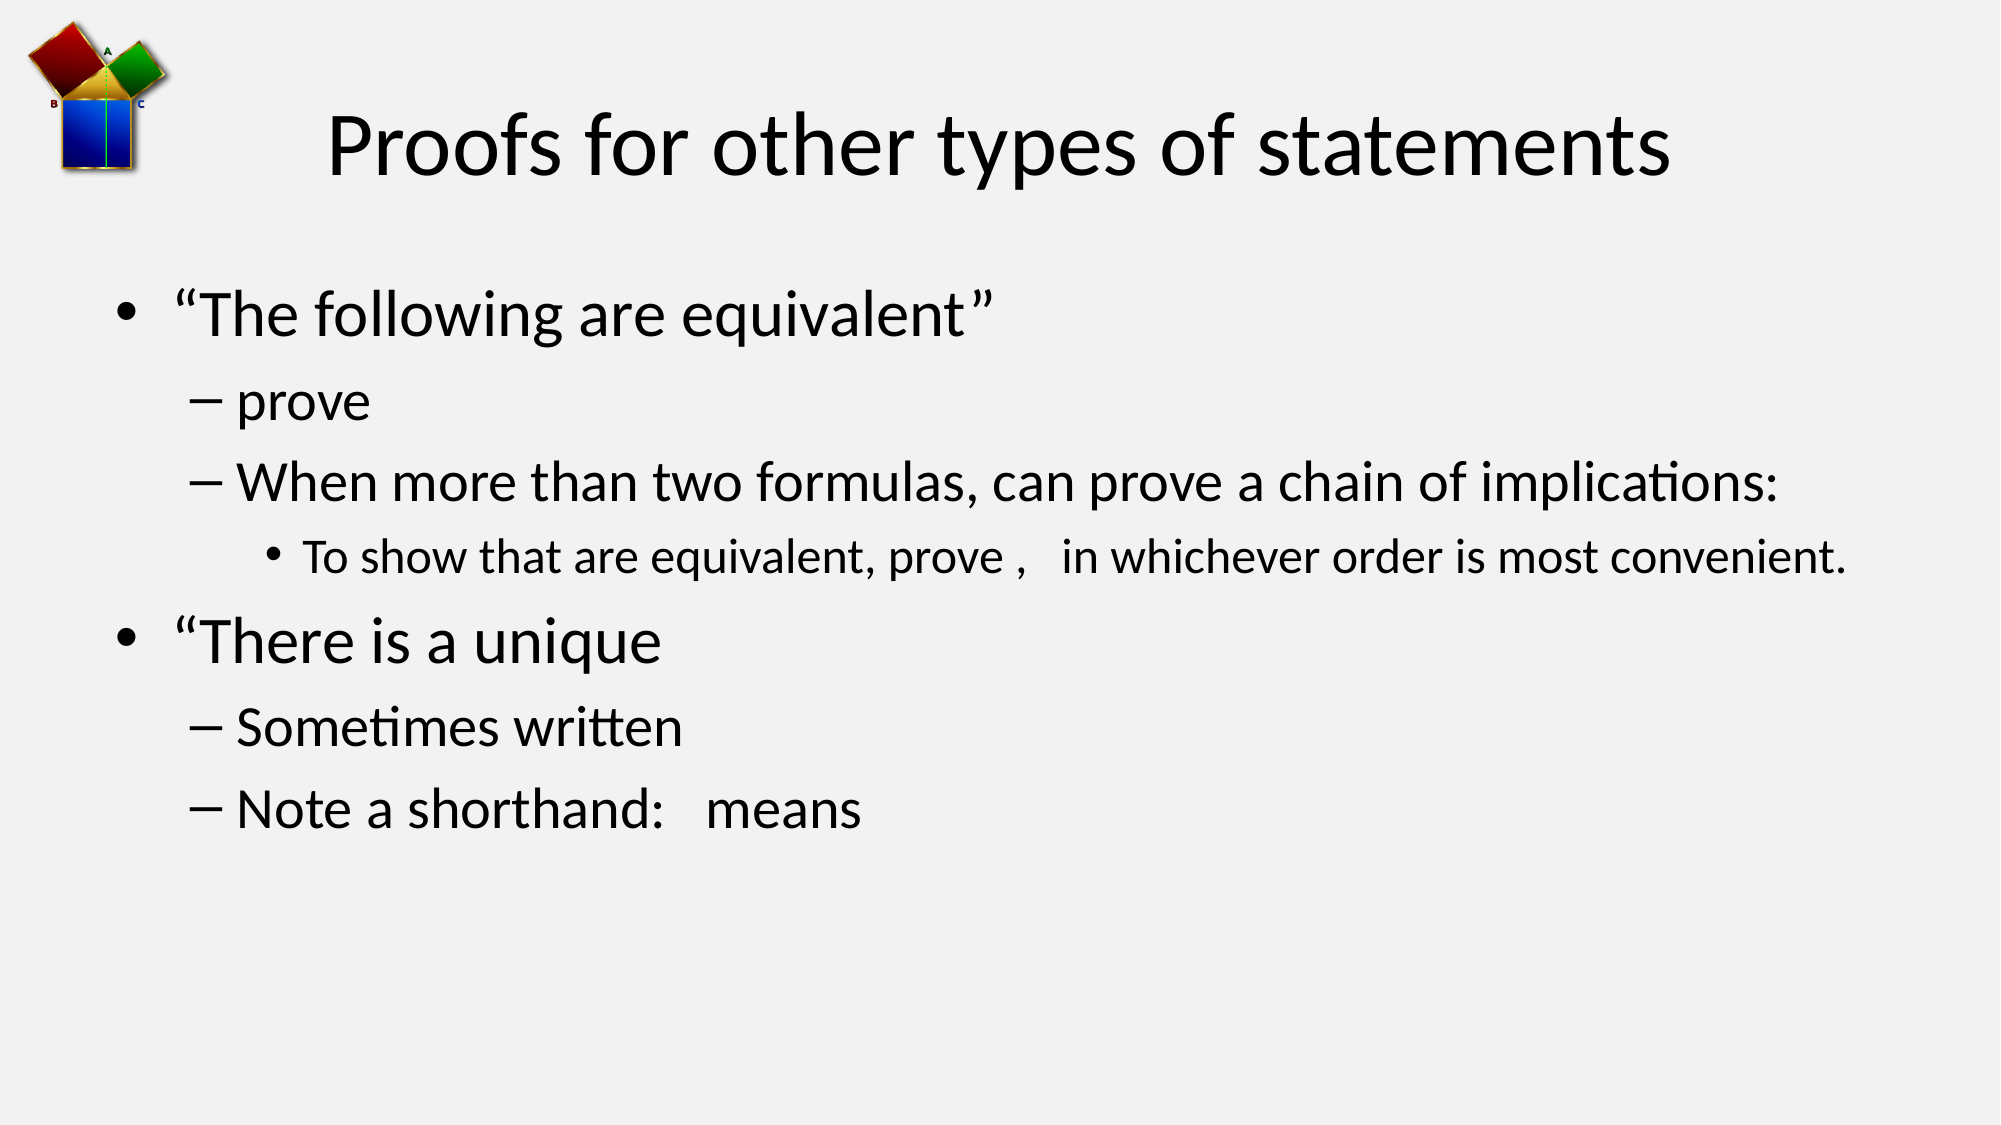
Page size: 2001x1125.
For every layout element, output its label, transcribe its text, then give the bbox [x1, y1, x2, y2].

picture [24, 15, 176, 178]
title Proofs for other types of statements [99, 45, 1900, 233]
